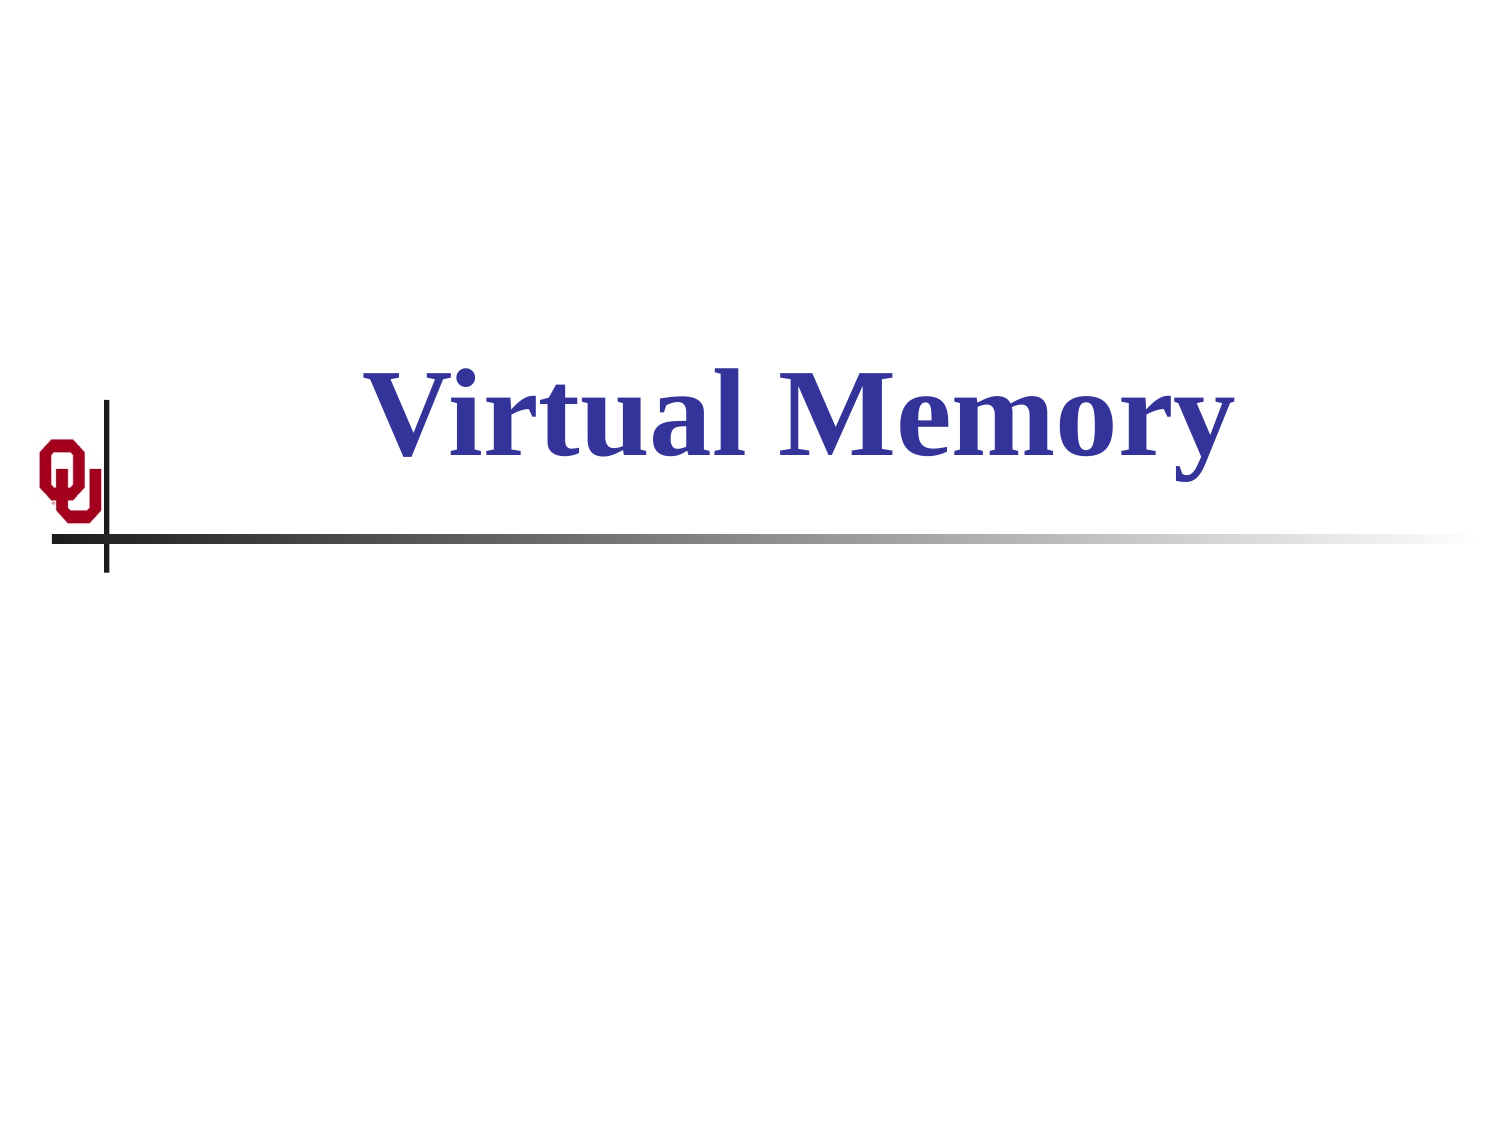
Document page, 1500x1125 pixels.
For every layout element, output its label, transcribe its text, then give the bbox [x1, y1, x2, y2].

title Virtual Memory [162, 299, 1438, 488]
picture [37, 437, 103, 526]
